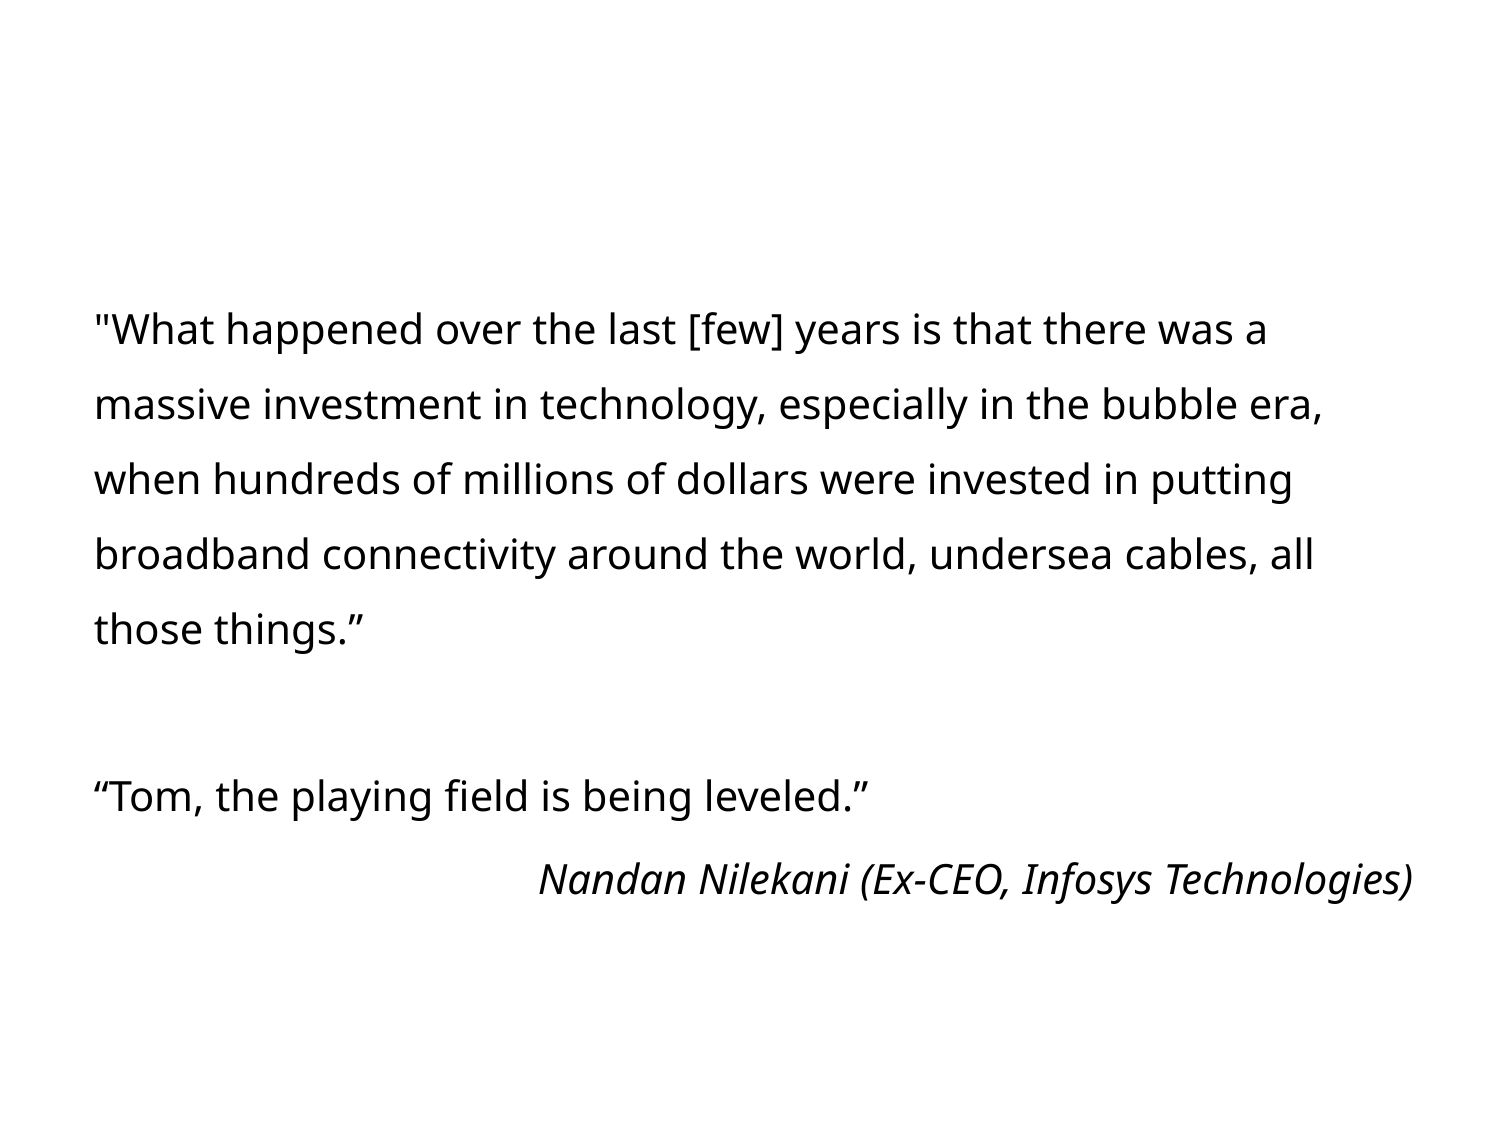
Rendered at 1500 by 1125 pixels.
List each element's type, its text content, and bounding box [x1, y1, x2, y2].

list "What happened over the last [few] years is that there was a massive investment in technology, especially in the bubble era, when hundreds of millions of dollars were invested in putting broadband connectivity around the world, undersea cables, all those things.” “Tom, the playing field is being leveled.” Nandan Nilekani (Ex-CEO, Infosys Technologies) [78, 270, 1429, 860]
